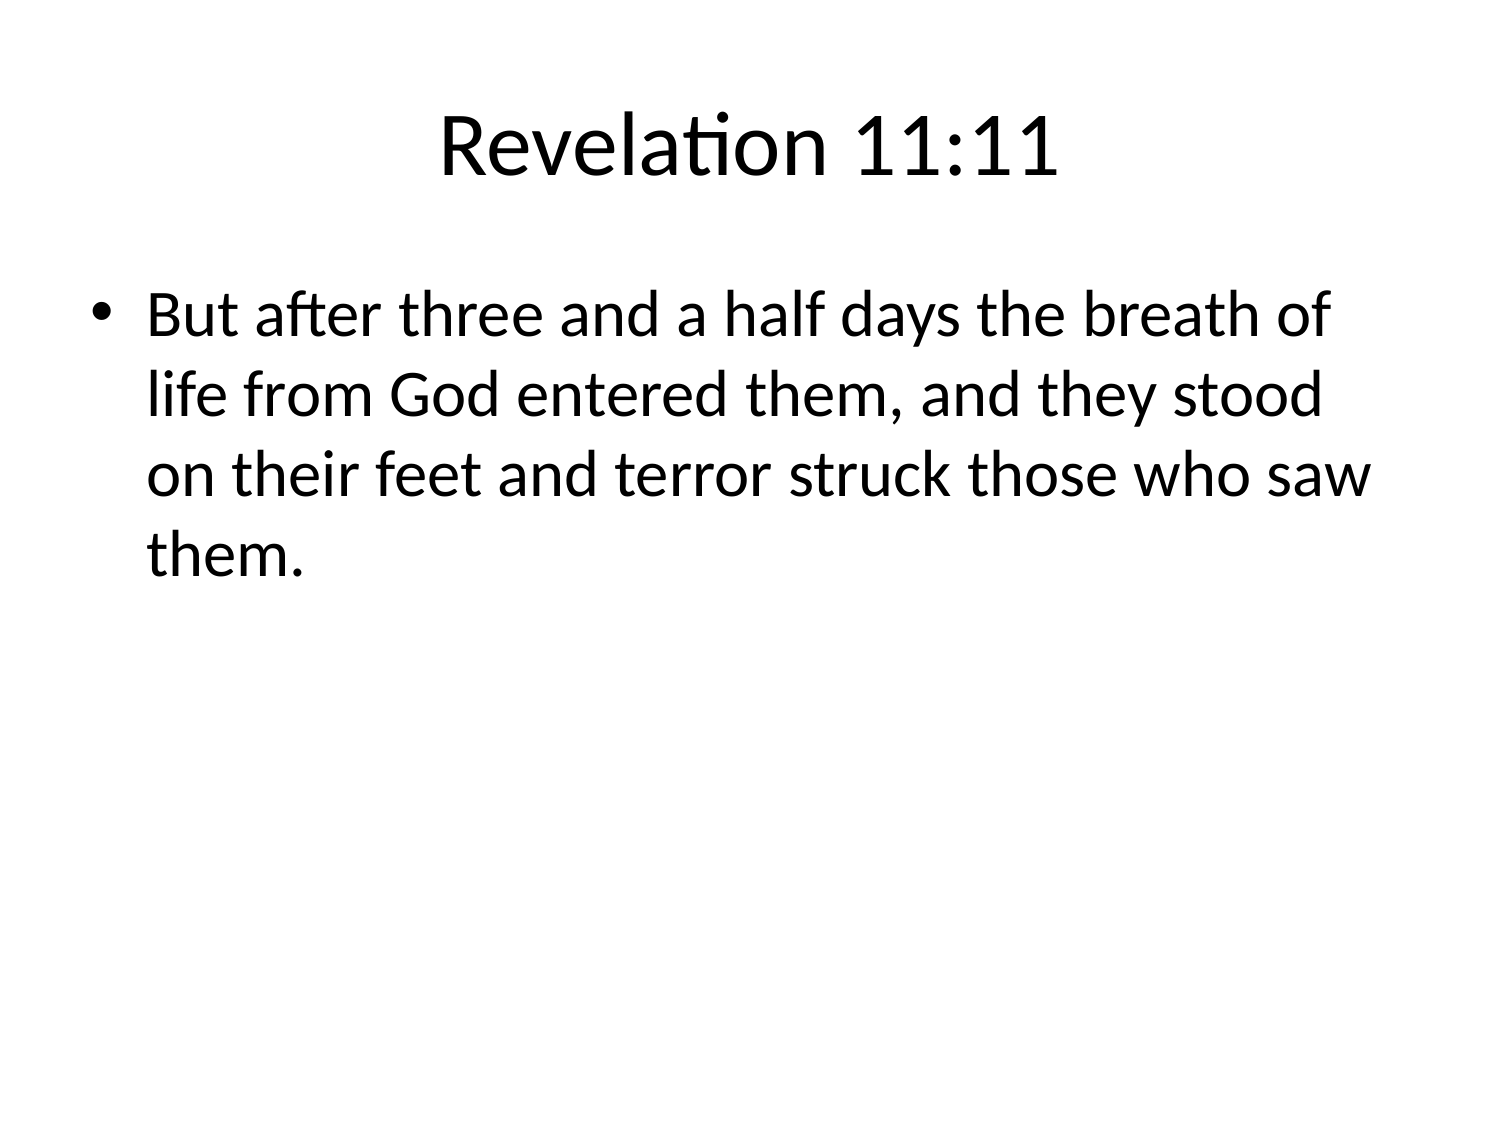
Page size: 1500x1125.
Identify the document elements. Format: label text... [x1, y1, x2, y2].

title Revelation 11:11 [75, 45, 1425, 233]
list But after three and a half days the breath of life from God entered them, and they stood on their feet and terror struck those who saw them. [75, 262, 1425, 1005]
